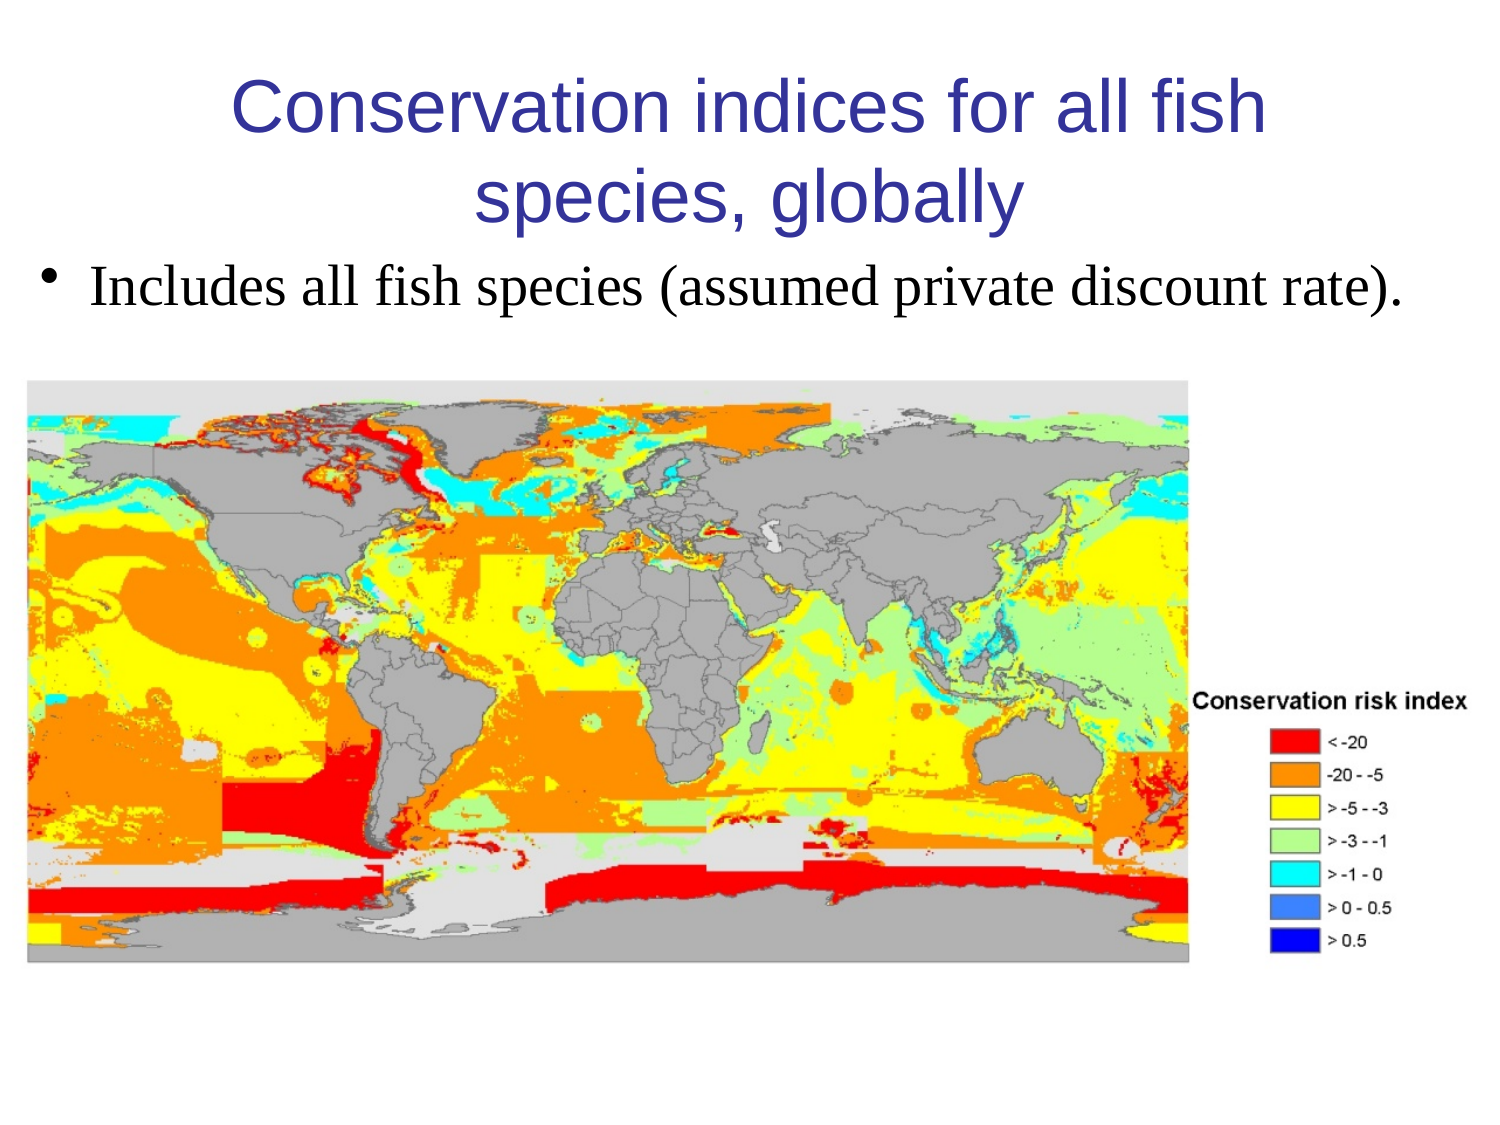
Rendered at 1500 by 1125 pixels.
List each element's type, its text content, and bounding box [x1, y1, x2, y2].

picture [12, 374, 1477, 976]
text_box Includes all fish species (assumed private discount rate). [24, 239, 1450, 325]
text_box Conservation indices for all fish species, globally [74, 49, 1425, 239]
